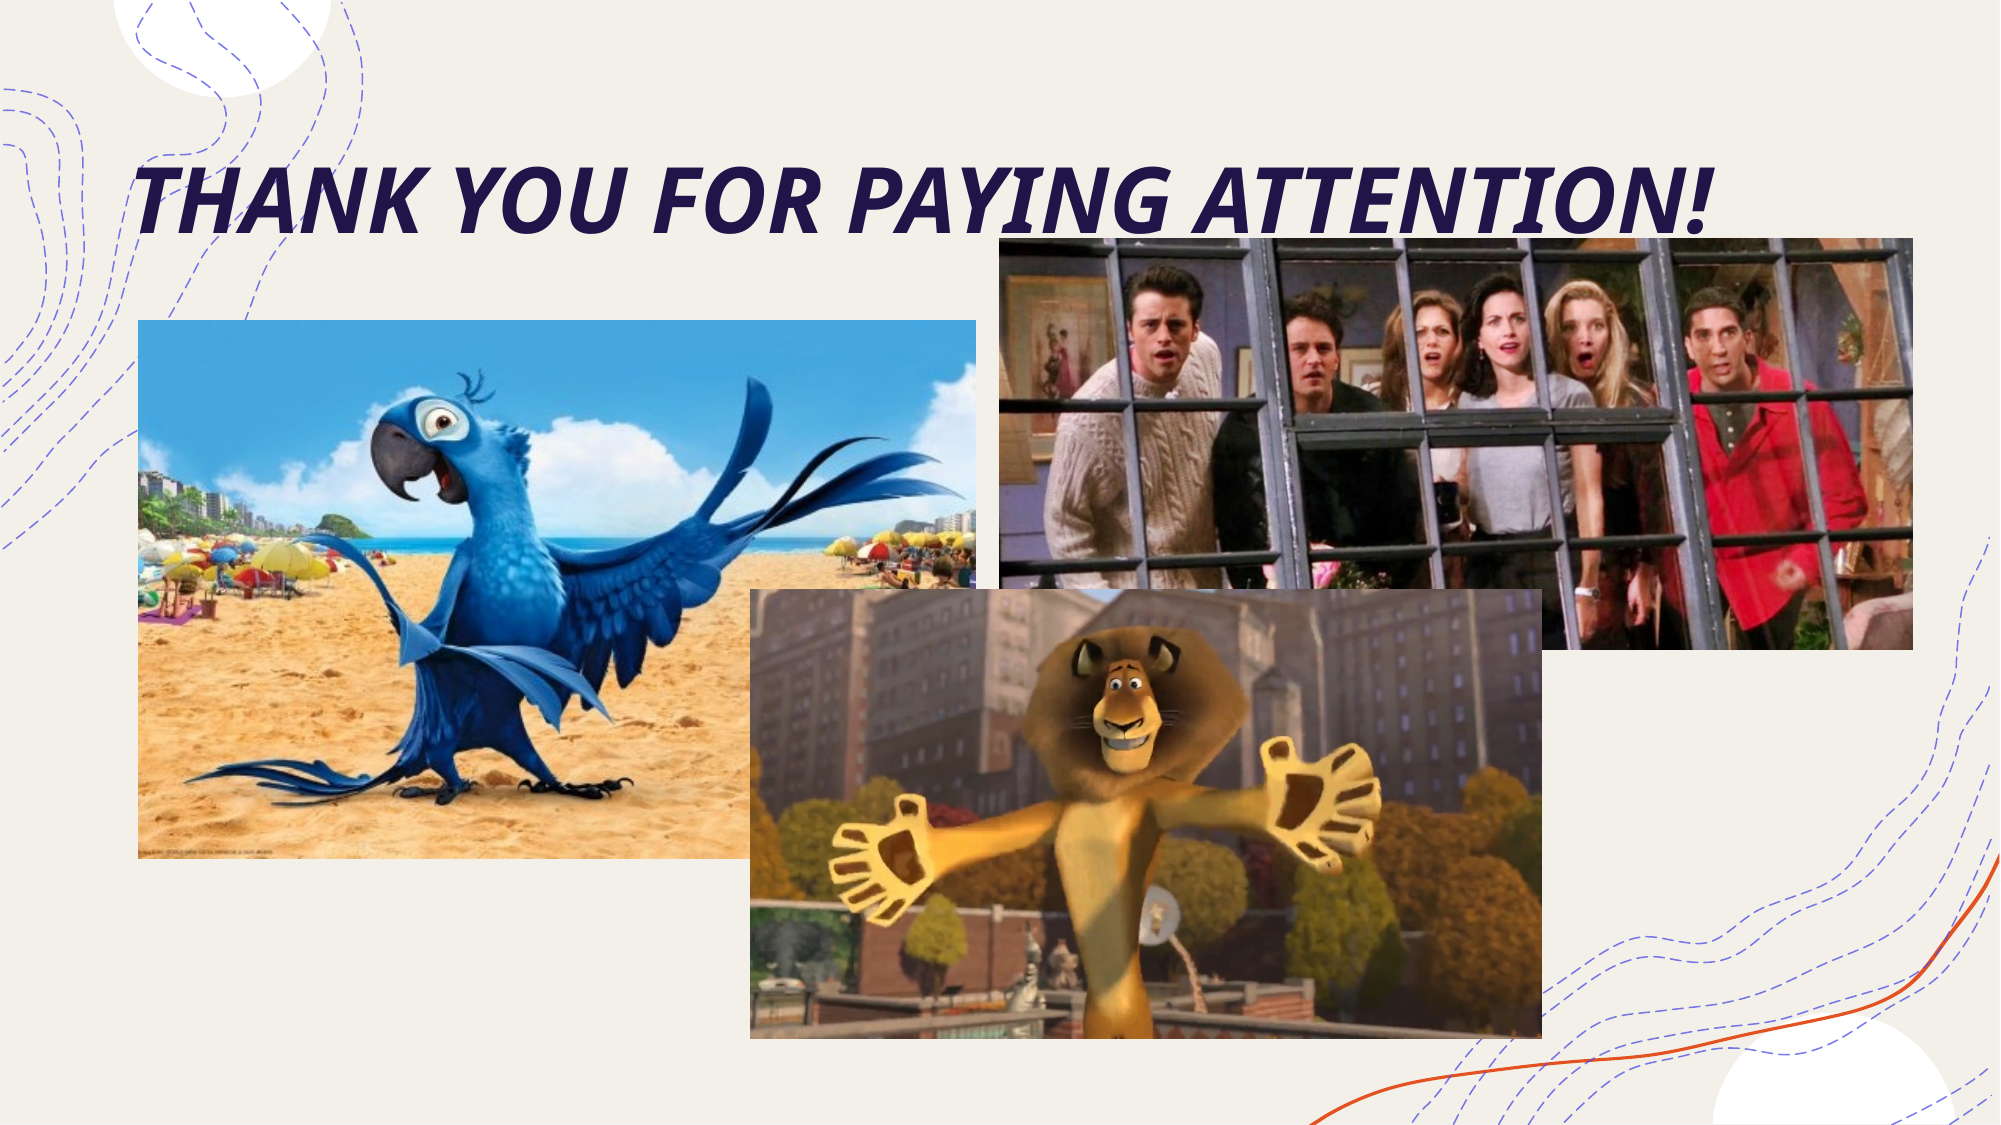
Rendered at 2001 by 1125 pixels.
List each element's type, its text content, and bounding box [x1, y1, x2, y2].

title THANK YOU FOR PAYING ATTENTION! [113, 88, 1839, 306]
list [137, 320, 976, 859]
picture [749, 238, 1913, 1039]
